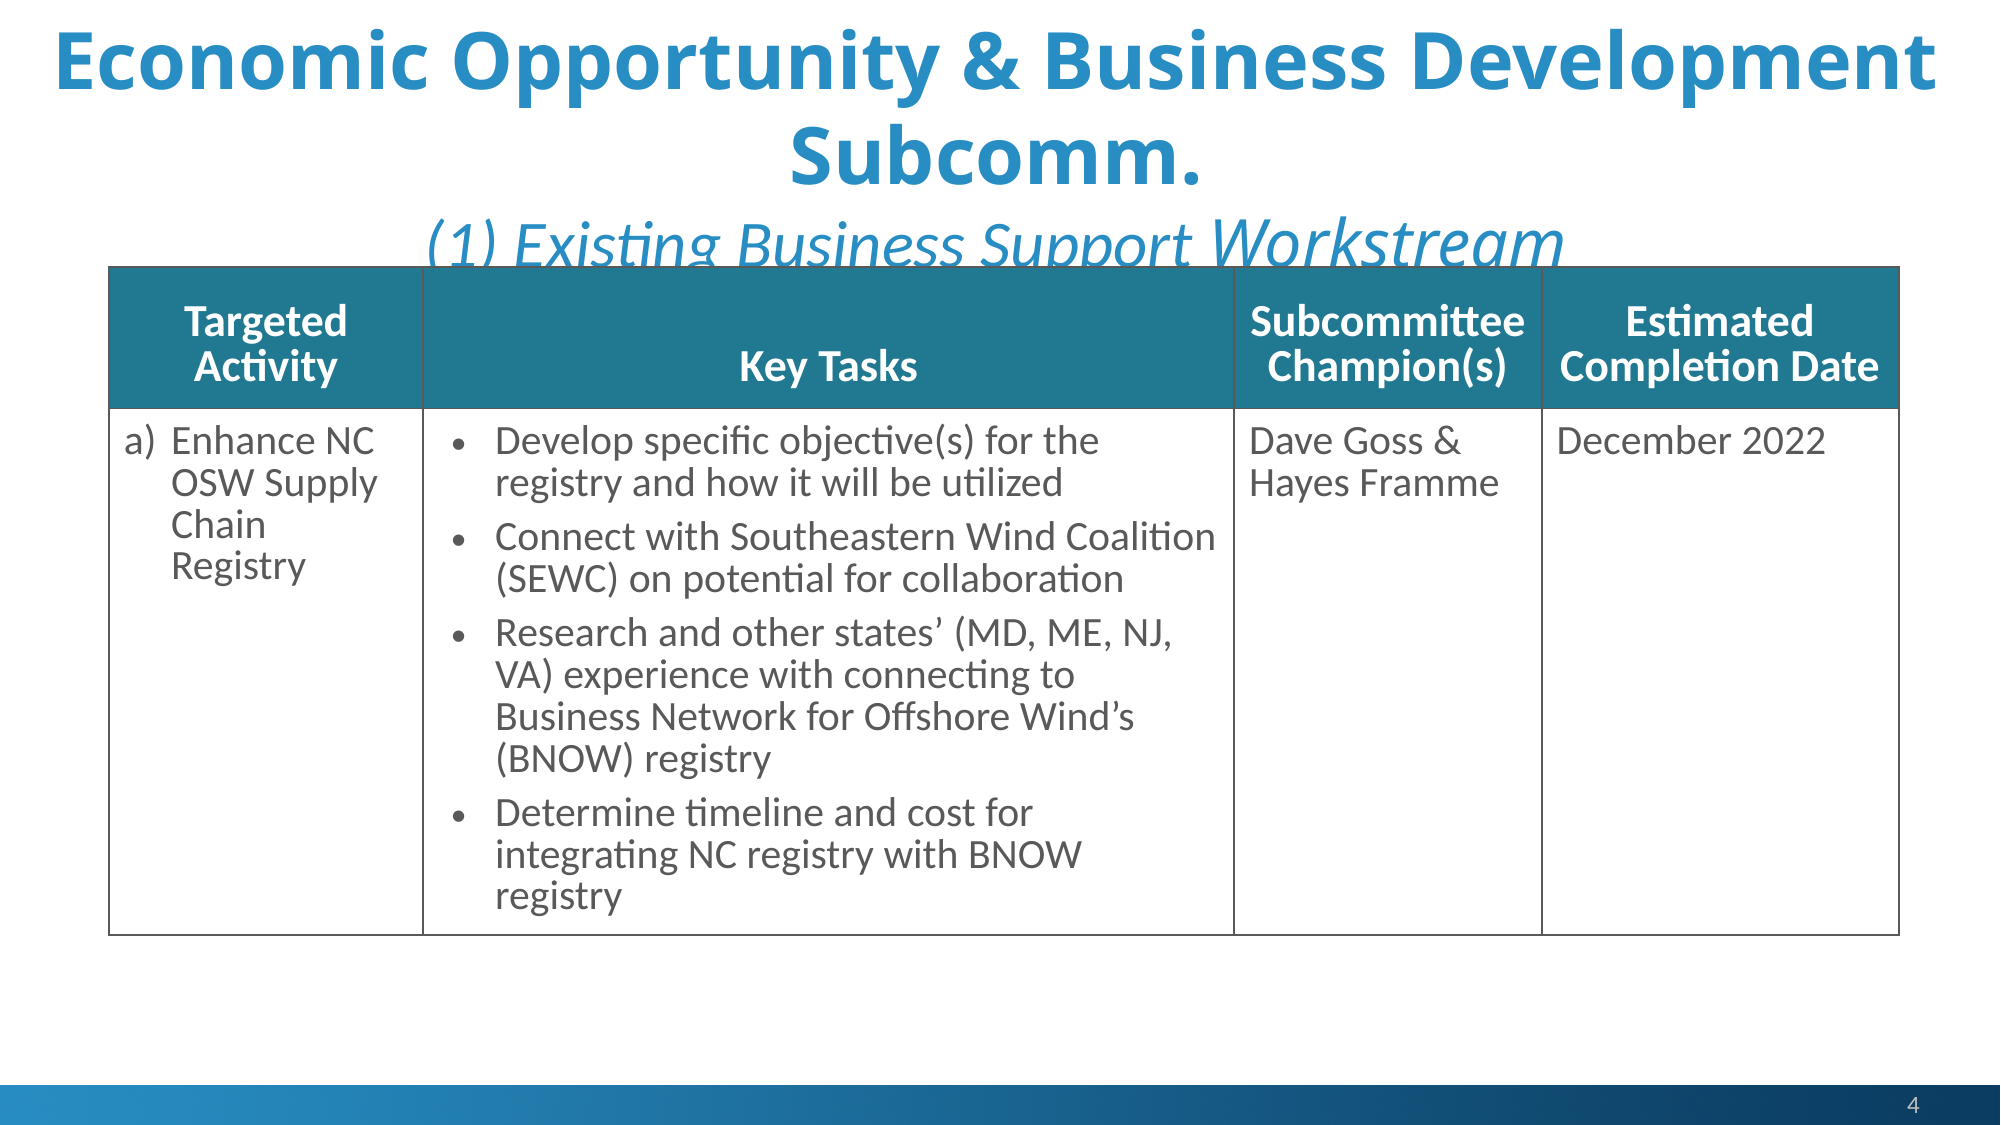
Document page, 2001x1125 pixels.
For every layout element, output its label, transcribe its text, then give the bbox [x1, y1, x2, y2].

table_header Key Tasks [424, 268, 1233, 408]
table_cell Develop specific objective(s) for the registry and how it will be utilized Connect with Southeastern Wind Coalition (SEWC) on potential for collaboration Research and other states’ (MD, ME, NJ, VA) experience with connecting to Business Network for Offshore Wind’s (BNOW) registry Determine timeline and cost for integrating NC registry with BNOW registry [424, 409, 1233, 934]
table_cell Enhance NC OSW Supply Chain Registry [110, 409, 422, 934]
table_cell December 2022 [1543, 409, 1898, 934]
picture [0, 899, 2000, 1125]
table_header Targeted Activity [110, 268, 422, 408]
table_cell Dave Goss & Hayes Framme [1235, 409, 1541, 934]
table_header Subcommittee Champion(s) [1235, 268, 1541, 408]
table_header Estimated Completion Date [1543, 268, 1898, 408]
title Economic Opportunity & Business Development Subcomm. (1) Existing Business Support Workstream [25, 27, 1967, 264]
